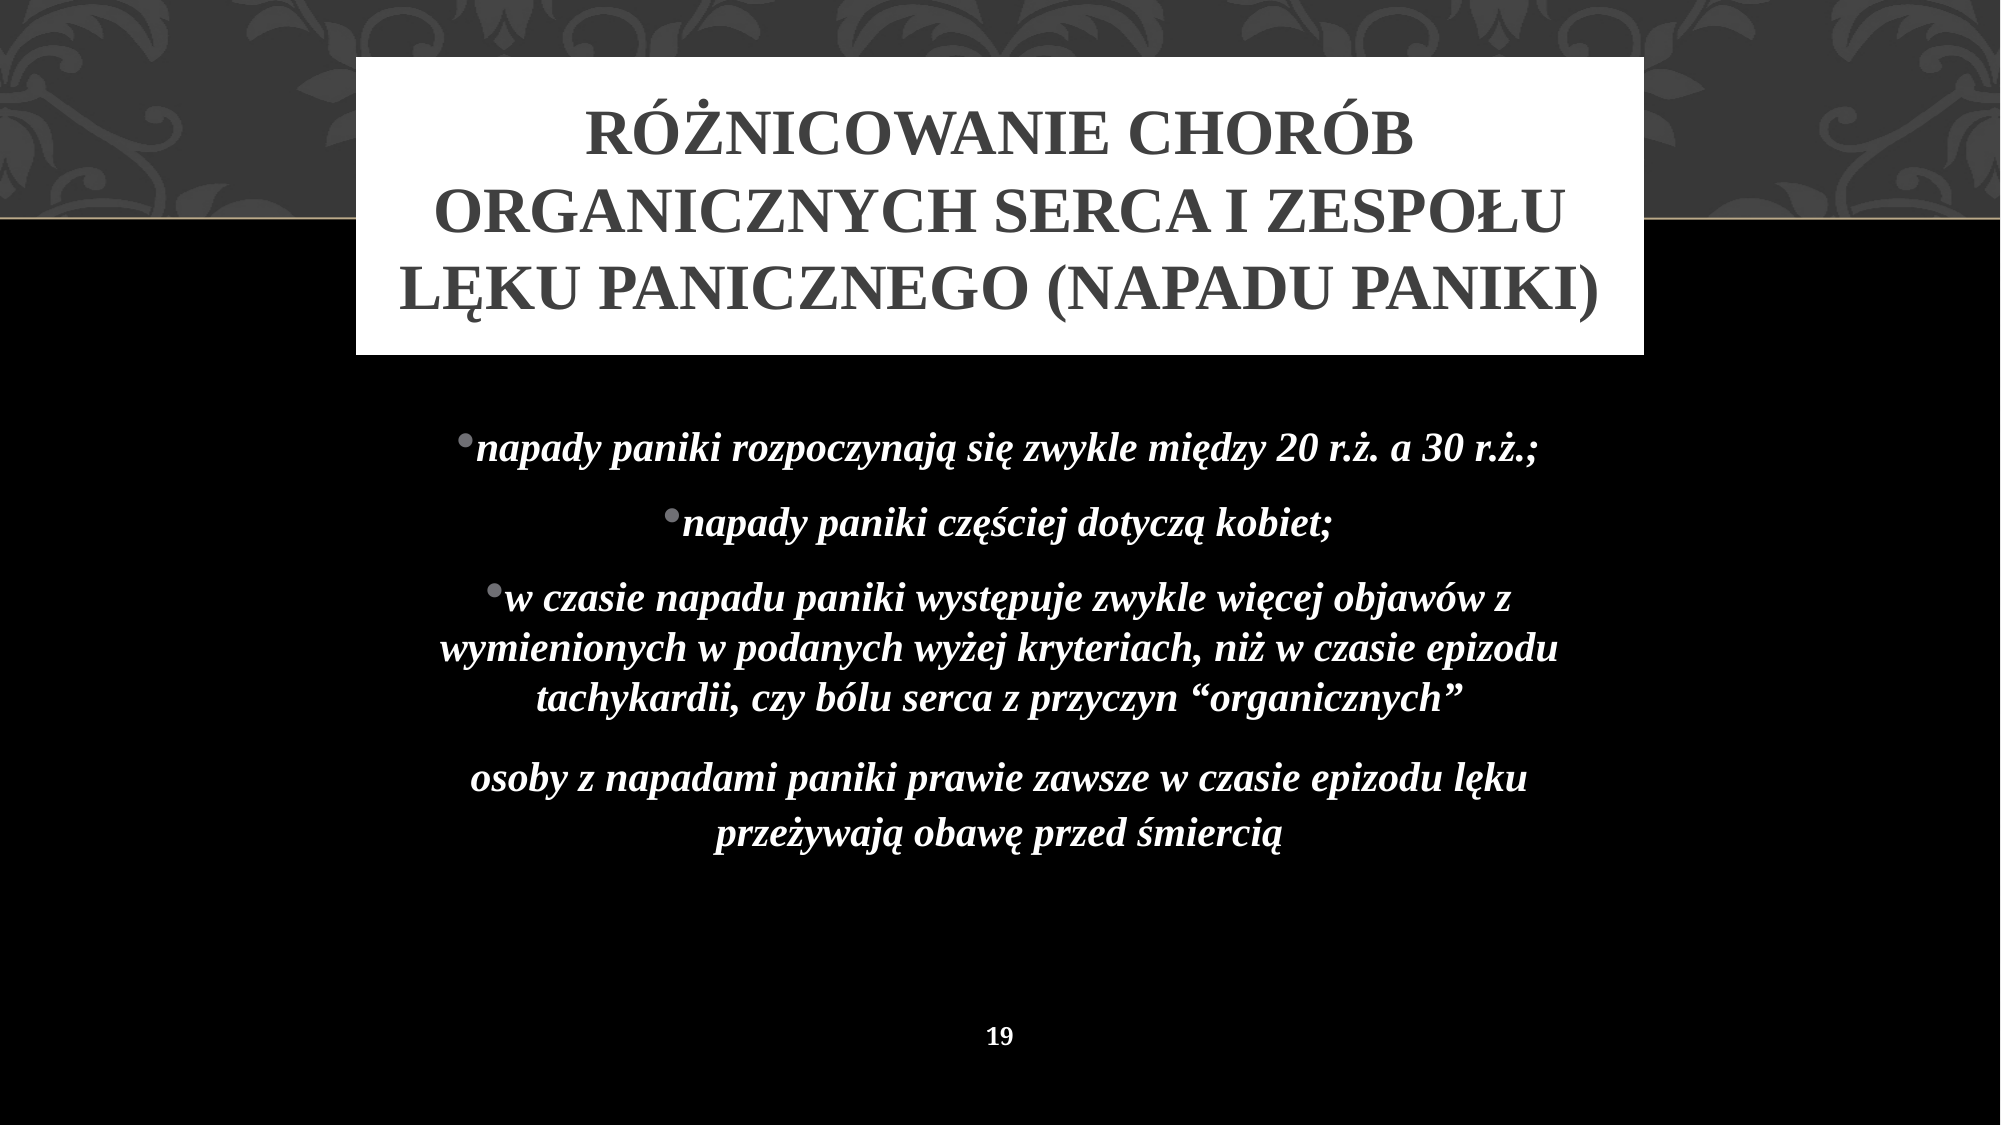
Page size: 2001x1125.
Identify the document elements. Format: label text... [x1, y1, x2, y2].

title Różnicowanie chorób organicznych serca i zespołu lęku panicznego (napadu paniki) [356, 57, 1644, 355]
slide_number 19 [883, 1012, 1117, 1063]
list napady paniki rozpoczynają się zwykle między 20 r.ż. a 30 r.ż.; napady paniki częściej dotyczą kobiet; w czasie napadu paniki występuje zwykle więcej objawów z wymienionych w podanych wyżej kryteriach, niż w czasie epizodu tachykardii, czy bólu serca z przyczyn “organicznych” osoby z napadami paniki prawie zawsze w czasie epizodu lęku przeżywają obawę przed śmiercią [362, 412, 1638, 1088]
